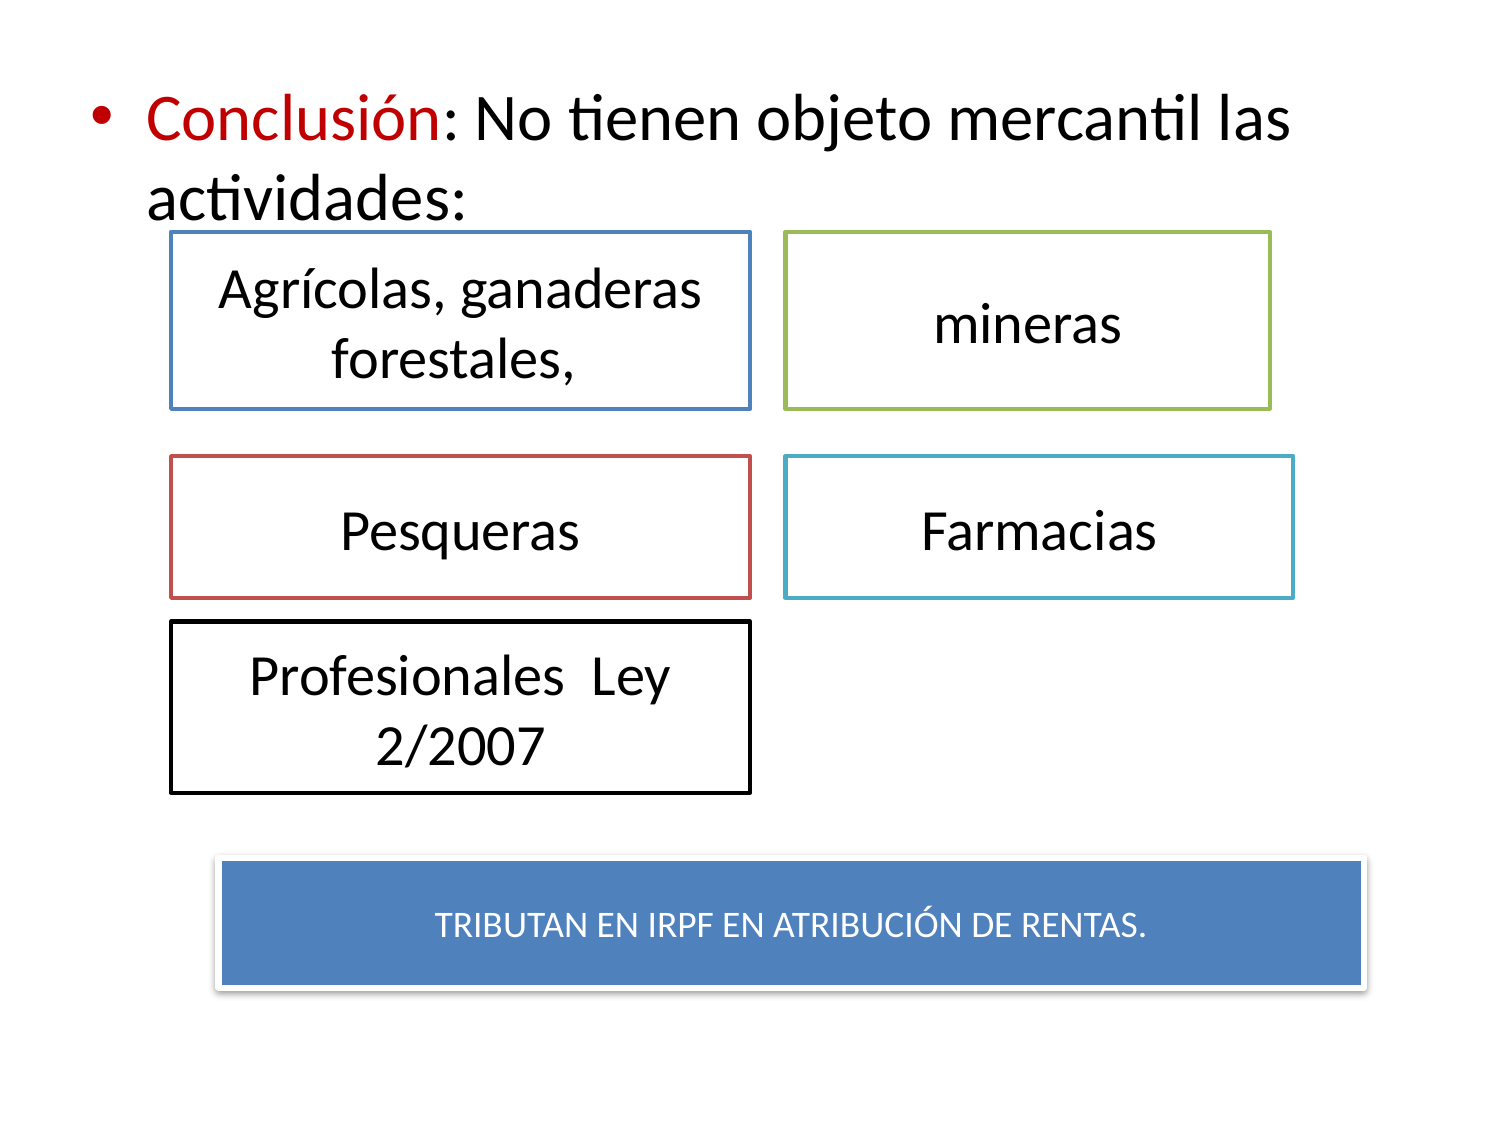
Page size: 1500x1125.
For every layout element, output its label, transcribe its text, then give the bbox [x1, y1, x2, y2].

text_box Profesionales Ley 2/2007 [169, 619, 752, 795]
text_box mineras [783, 230, 1272, 411]
text_box TRIBUTAN EN IRPF EN ATRIBUCIÓN DE RENTAS. [215, 855, 1367, 991]
text_box Farmacias [783, 454, 1295, 600]
text_box Pesqueras [169, 454, 752, 600]
list Conclusión: No tienen objeto mercantil las actividades: [75, 66, 1425, 1005]
text_box Agrícolas, ganaderas forestales, [169, 230, 752, 411]
